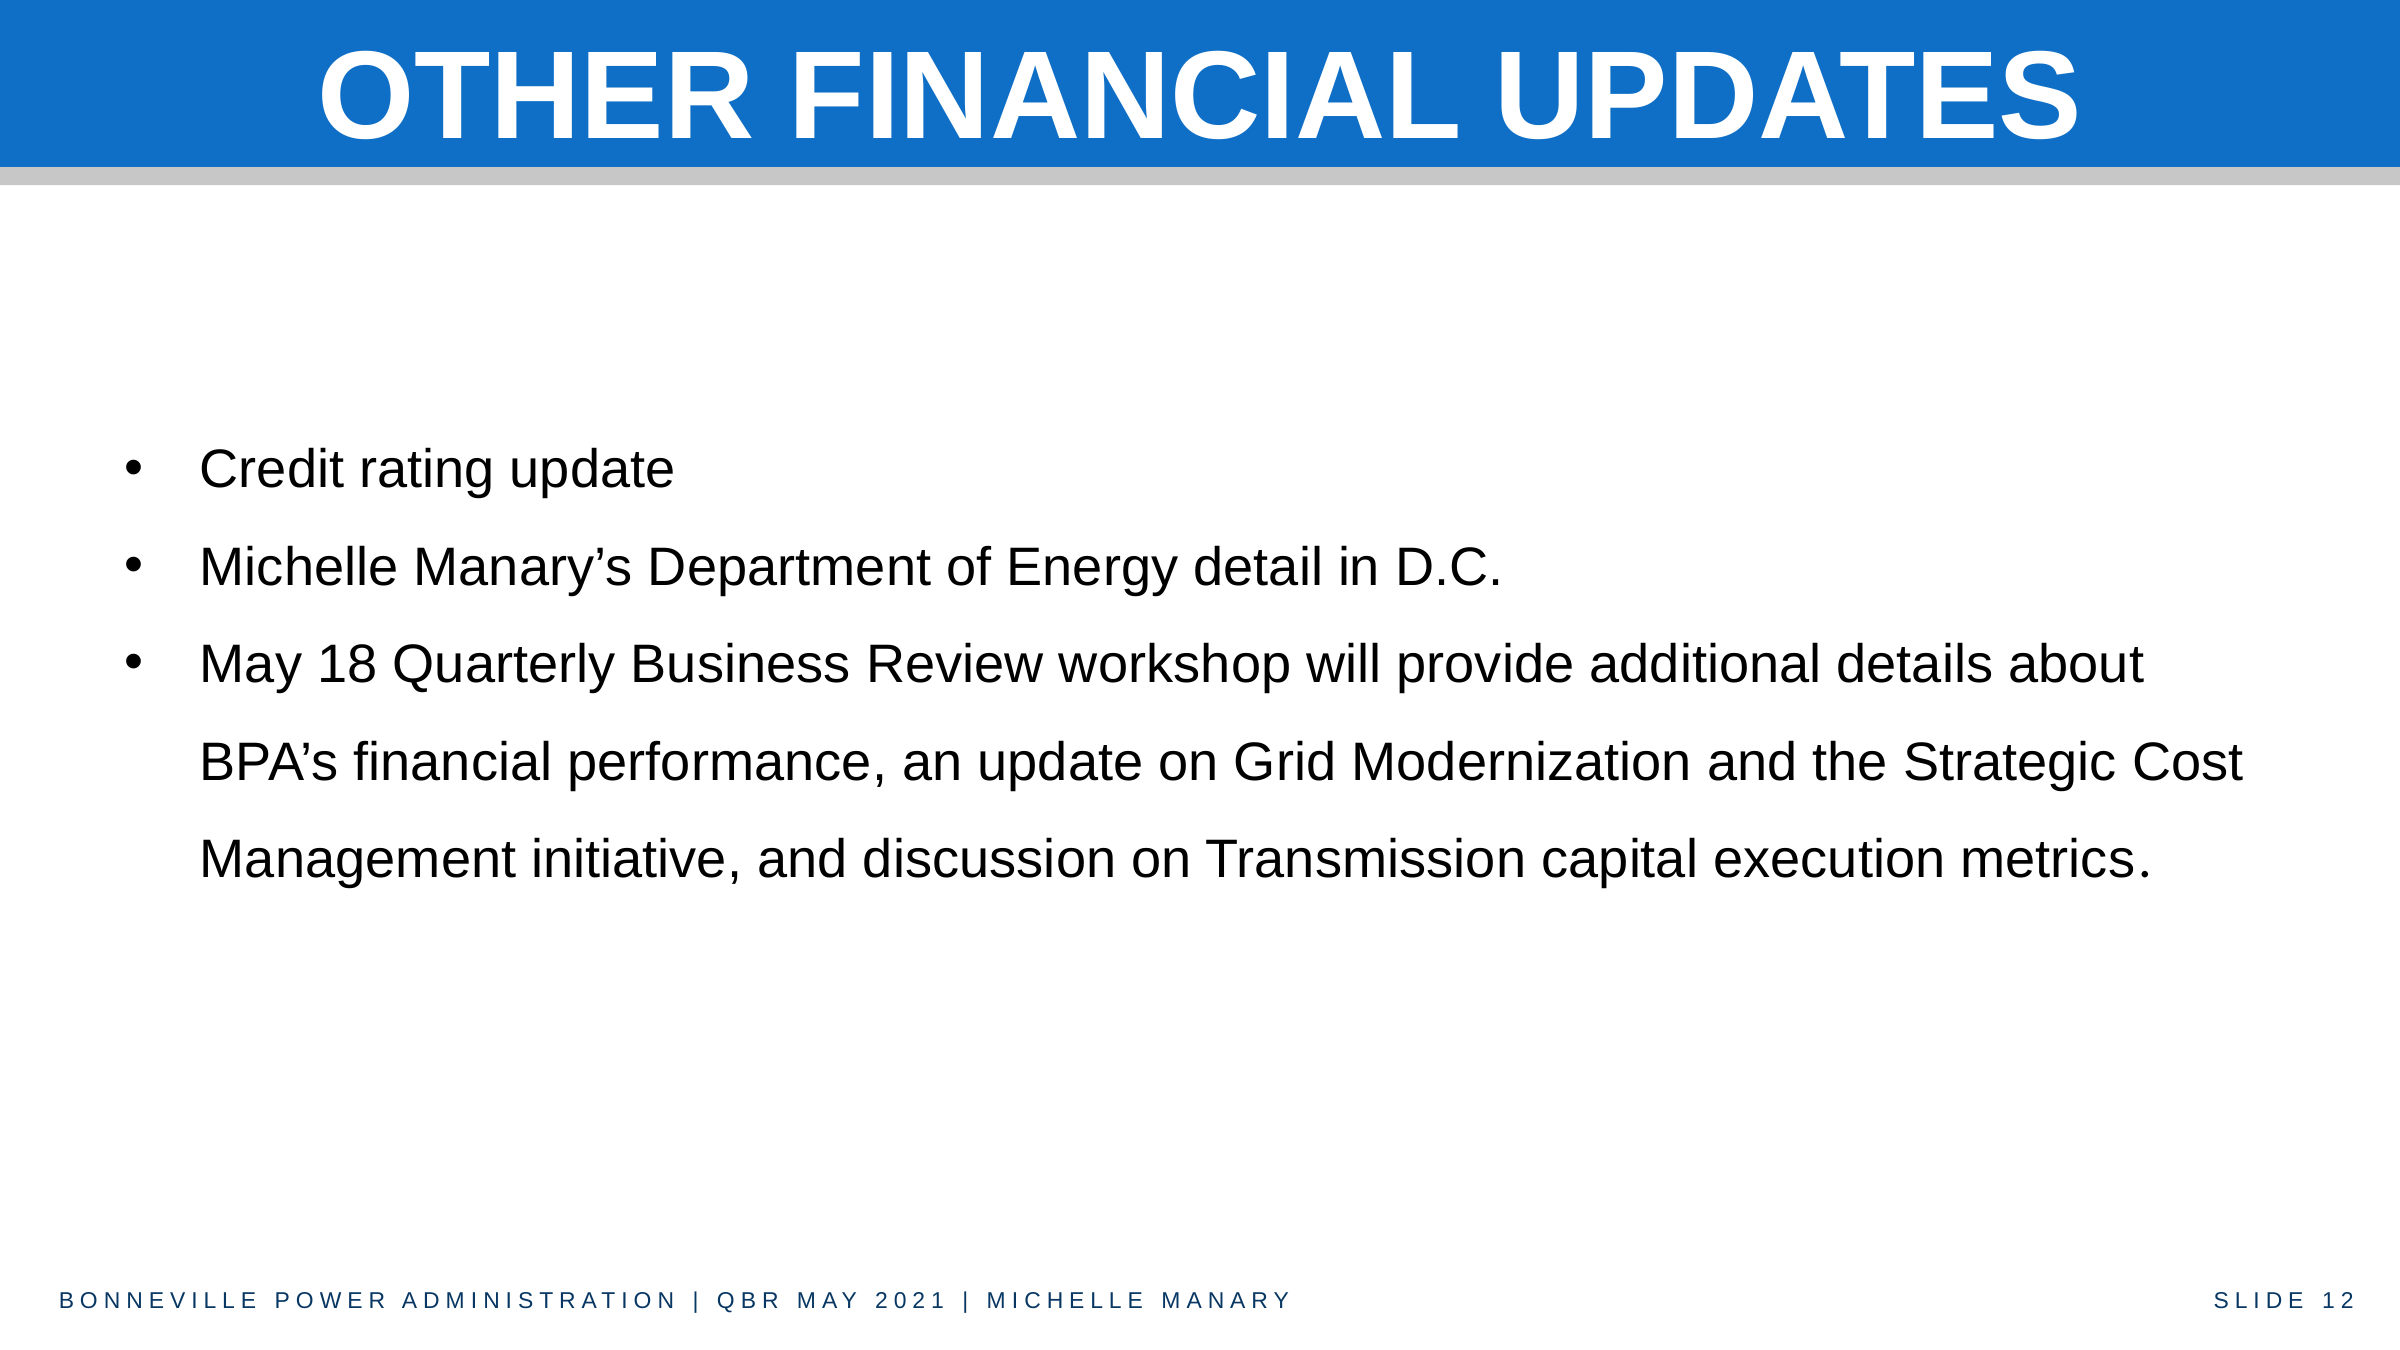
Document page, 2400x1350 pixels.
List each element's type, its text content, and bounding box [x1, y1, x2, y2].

title OTHER FINANCIAL UPDATES [120, 29, 2280, 147]
text_box Credit rating update Michelle Manary’s Department of Energy detail in D.C. May 18 Quarterly Business Review workshop will provide additional details about BPA’s financial performance, an update on Grid Modernization and the Strategic Cost Management initiative, and discussion on Transmission capital execution metrics. [110, 328, 2290, 896]
text_box SLIDE 12 [1894, 1275, 2375, 1324]
text_box BONNEVILLE POWER ADMINISTRATION | QBR MAY 2021 | MICHELLE MANARY [37, 1275, 1858, 1324]
